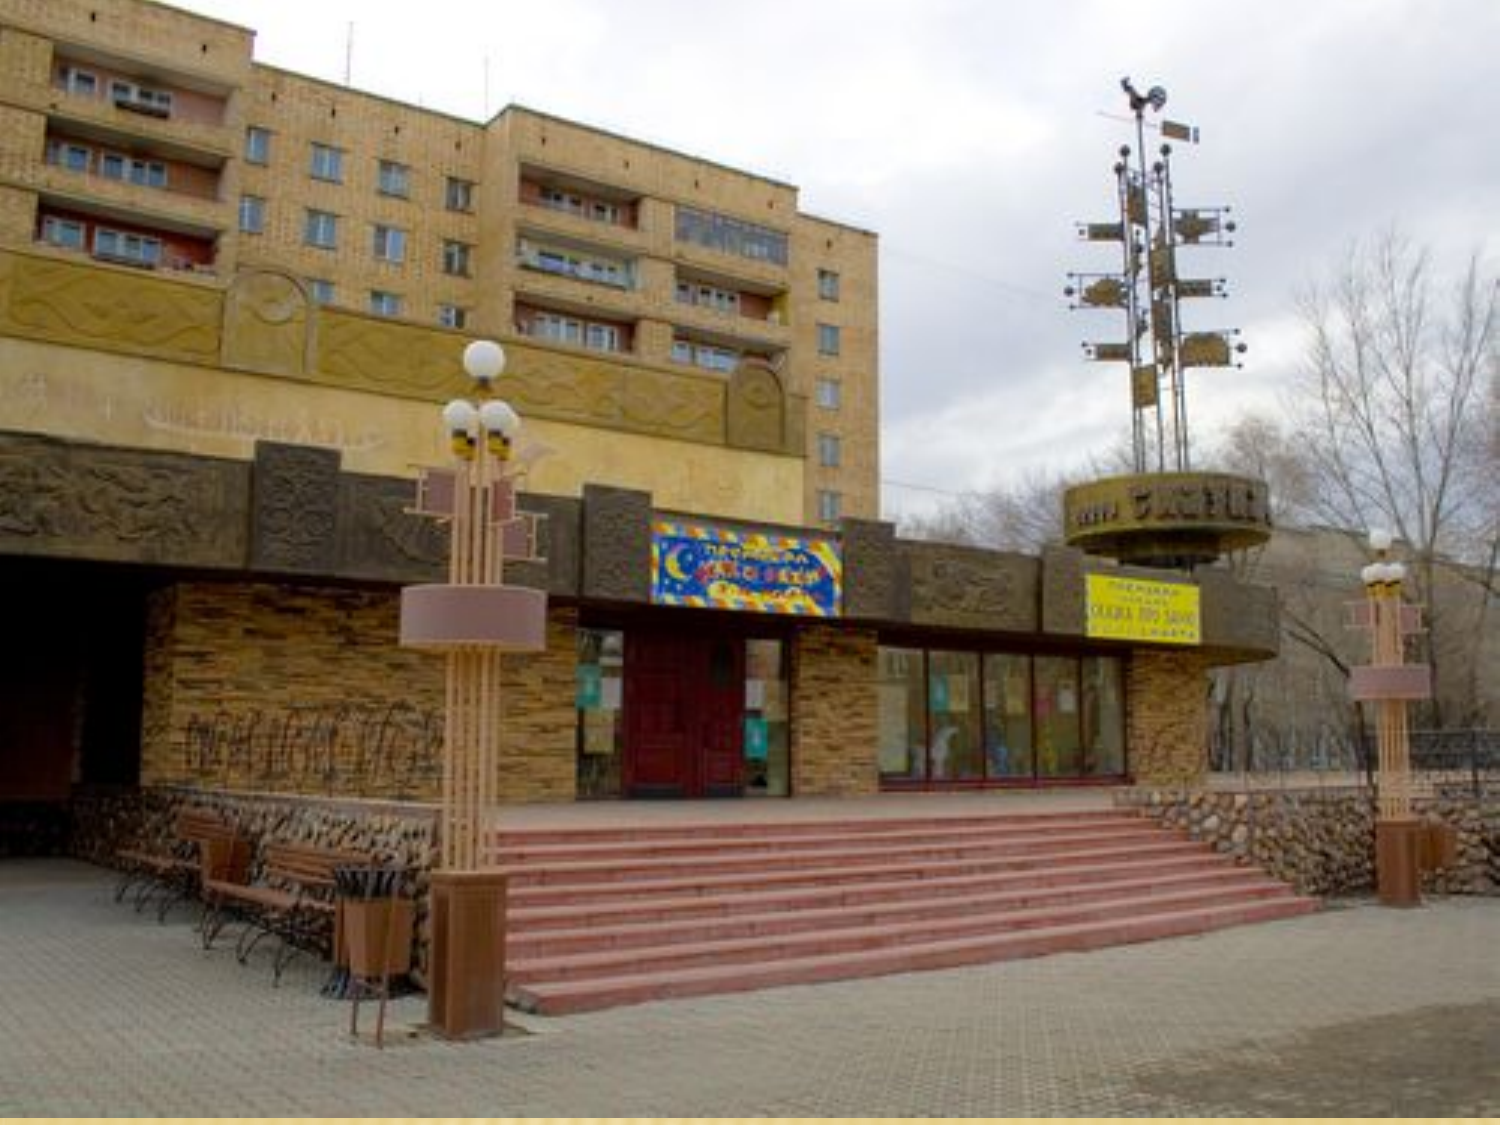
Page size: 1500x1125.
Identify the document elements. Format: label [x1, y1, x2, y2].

list [0, 0, 1500, 1119]
